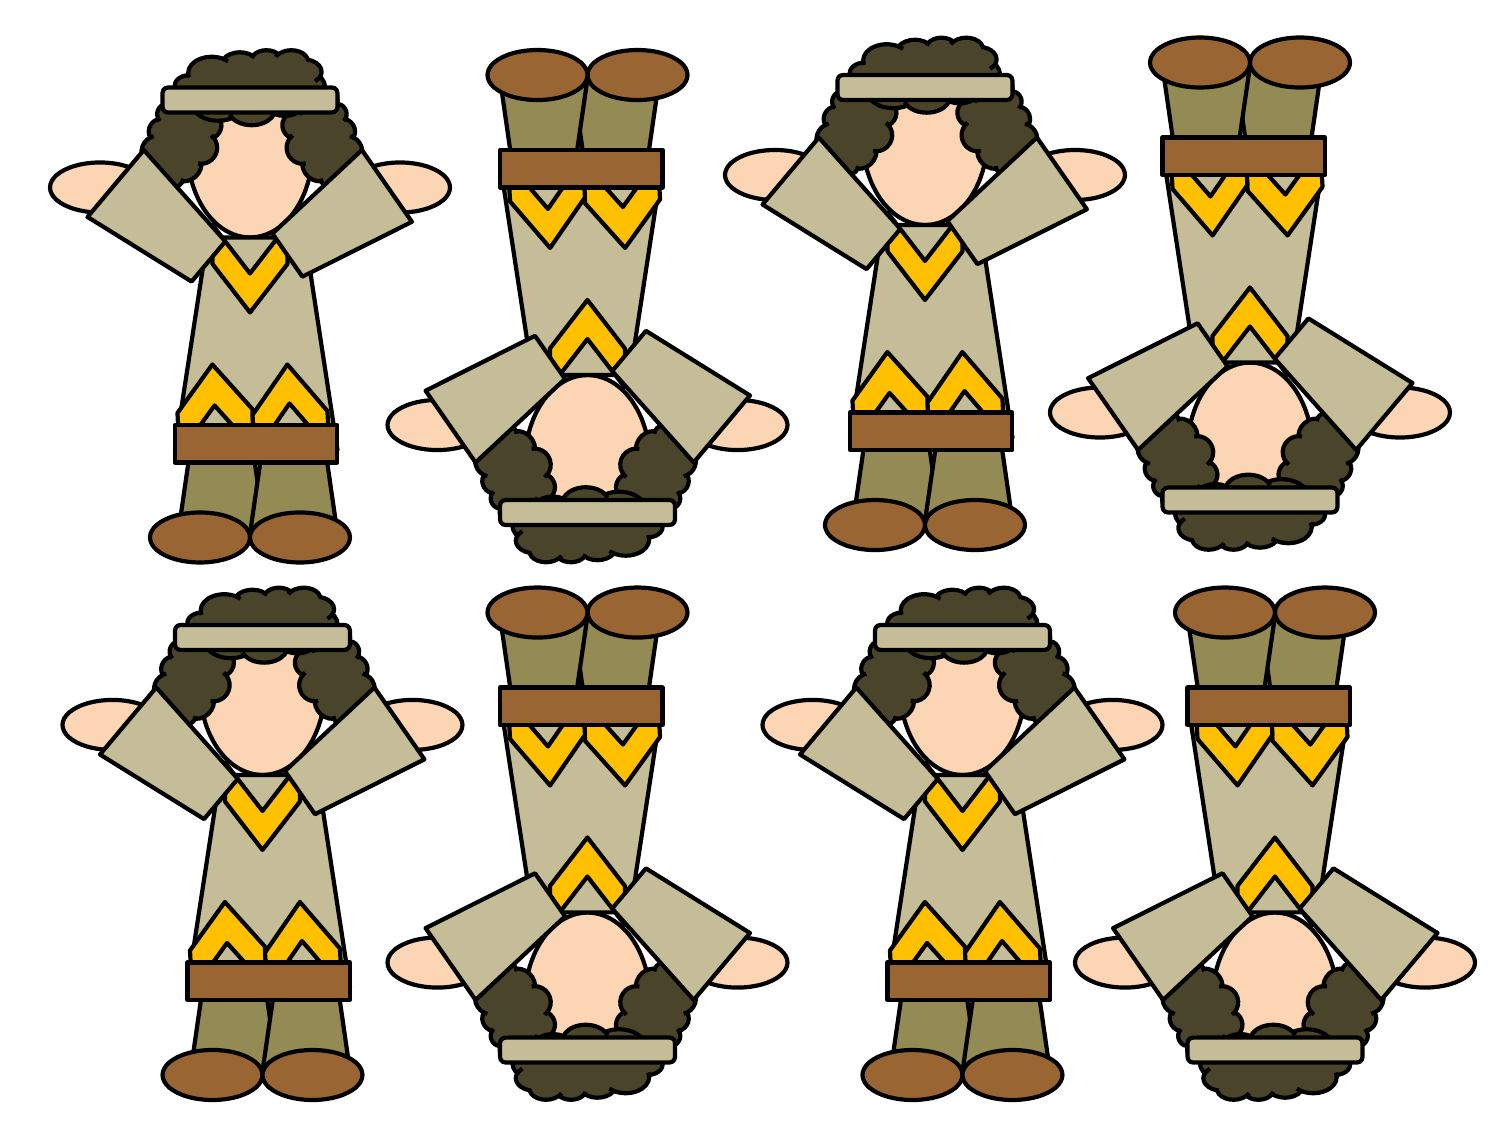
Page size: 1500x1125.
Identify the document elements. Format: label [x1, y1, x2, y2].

text_box [1074, 587, 1476, 1101]
text_box [387, 587, 760, 1101]
text_box [62, 587, 385, 1101]
text_box [49, 49, 386, 563]
text_box [387, 49, 788, 563]
text_box [724, 37, 1047, 551]
text_box [1049, 37, 1451, 551]
text_box [762, 587, 1072, 1101]
